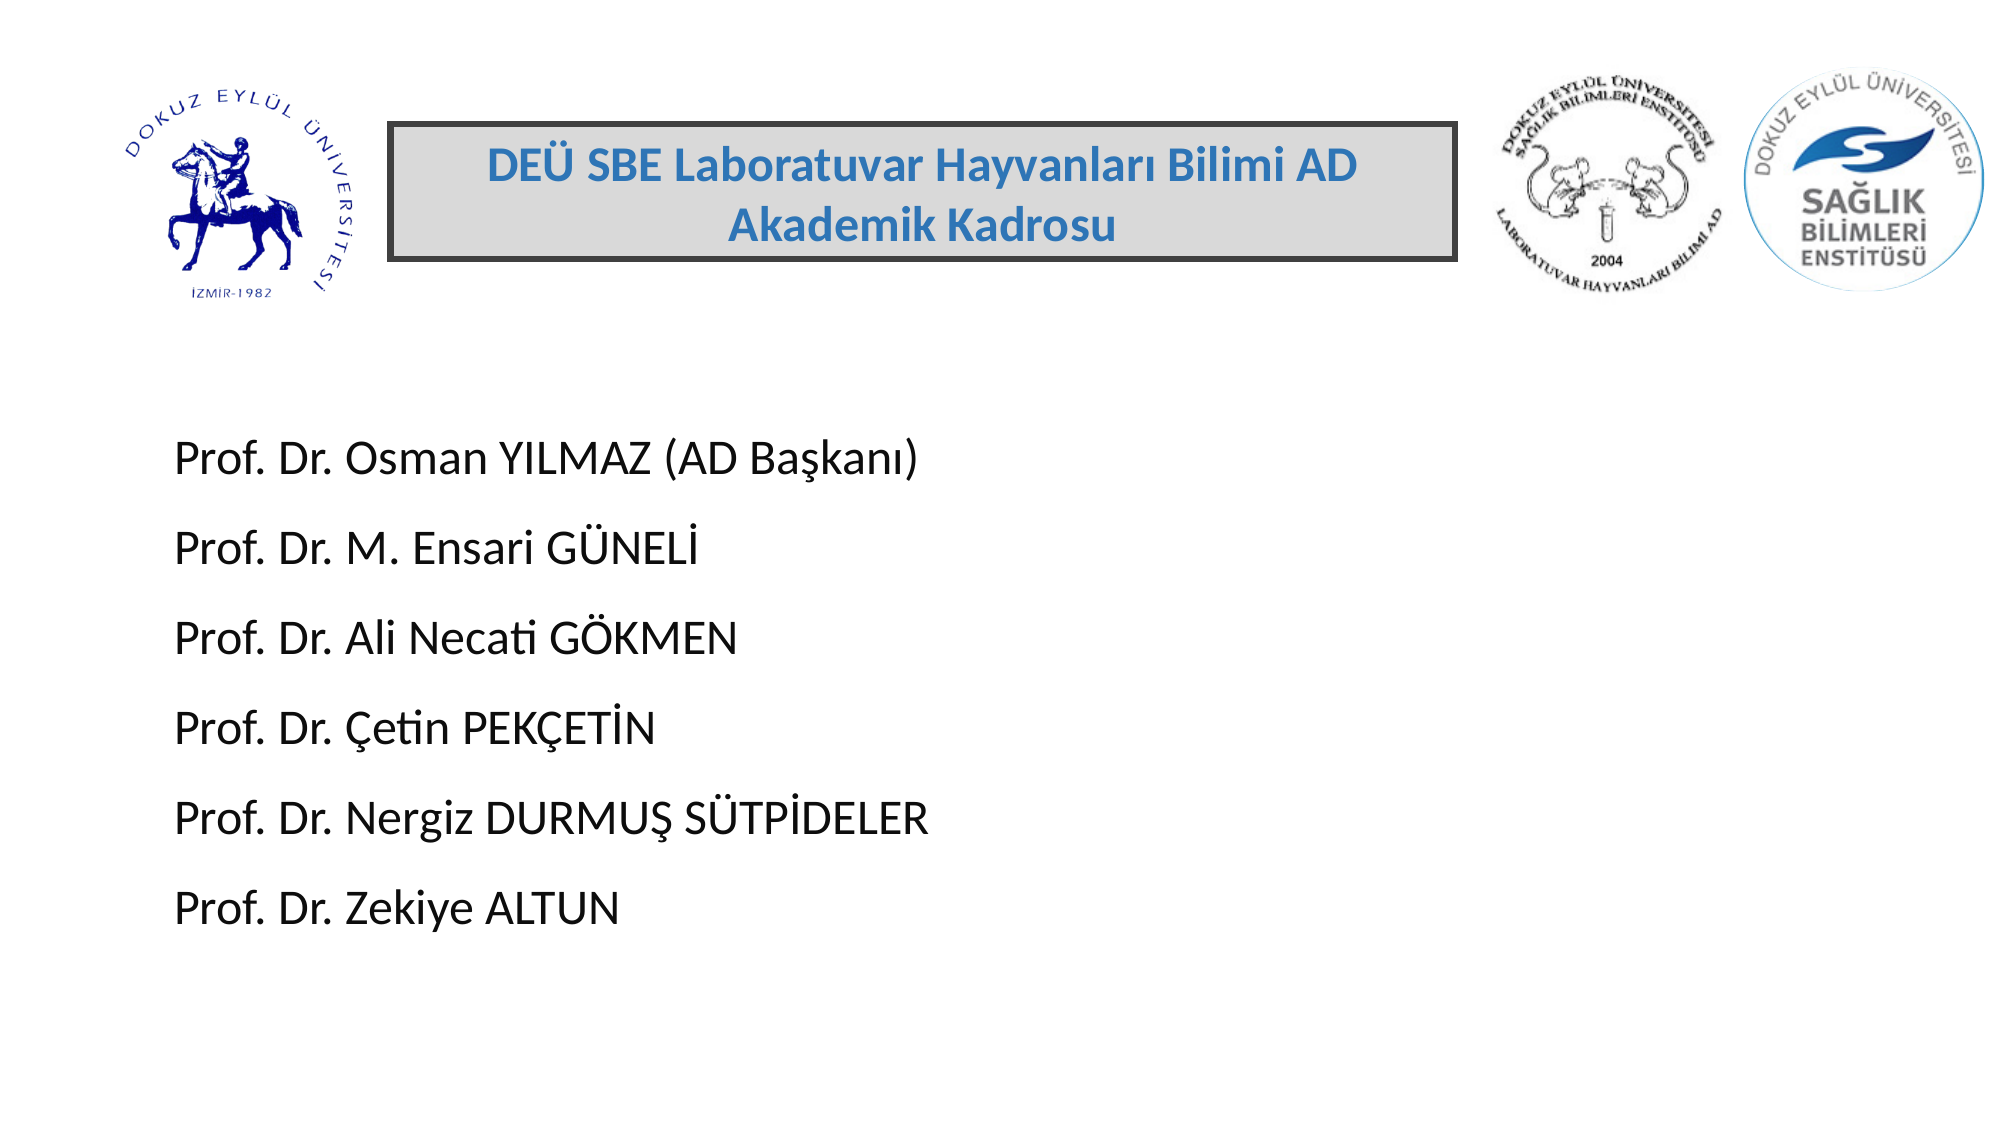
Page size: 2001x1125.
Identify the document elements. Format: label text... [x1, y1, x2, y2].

picture [1743, 66, 1985, 292]
title Prof. Dr. Osman YILMAZ (AD Başkanı) Prof. Dr. M. Ensari GÜNELİ Prof. Dr. Ali Necati GÖKMEN Prof. Dr. Çetin PEKÇETİN Prof. Dr. Nergiz DURMUŞ SÜTPİDELER Prof. Dr. Zekiye ALTUN [159, 336, 1863, 1052]
picture [1482, 64, 1737, 305]
picture [113, 79, 364, 305]
text_box DEÜ SBE Laboratuvar Hayvanları Bilimi AD Akademik Kadrosu [390, 124, 1456, 259]
